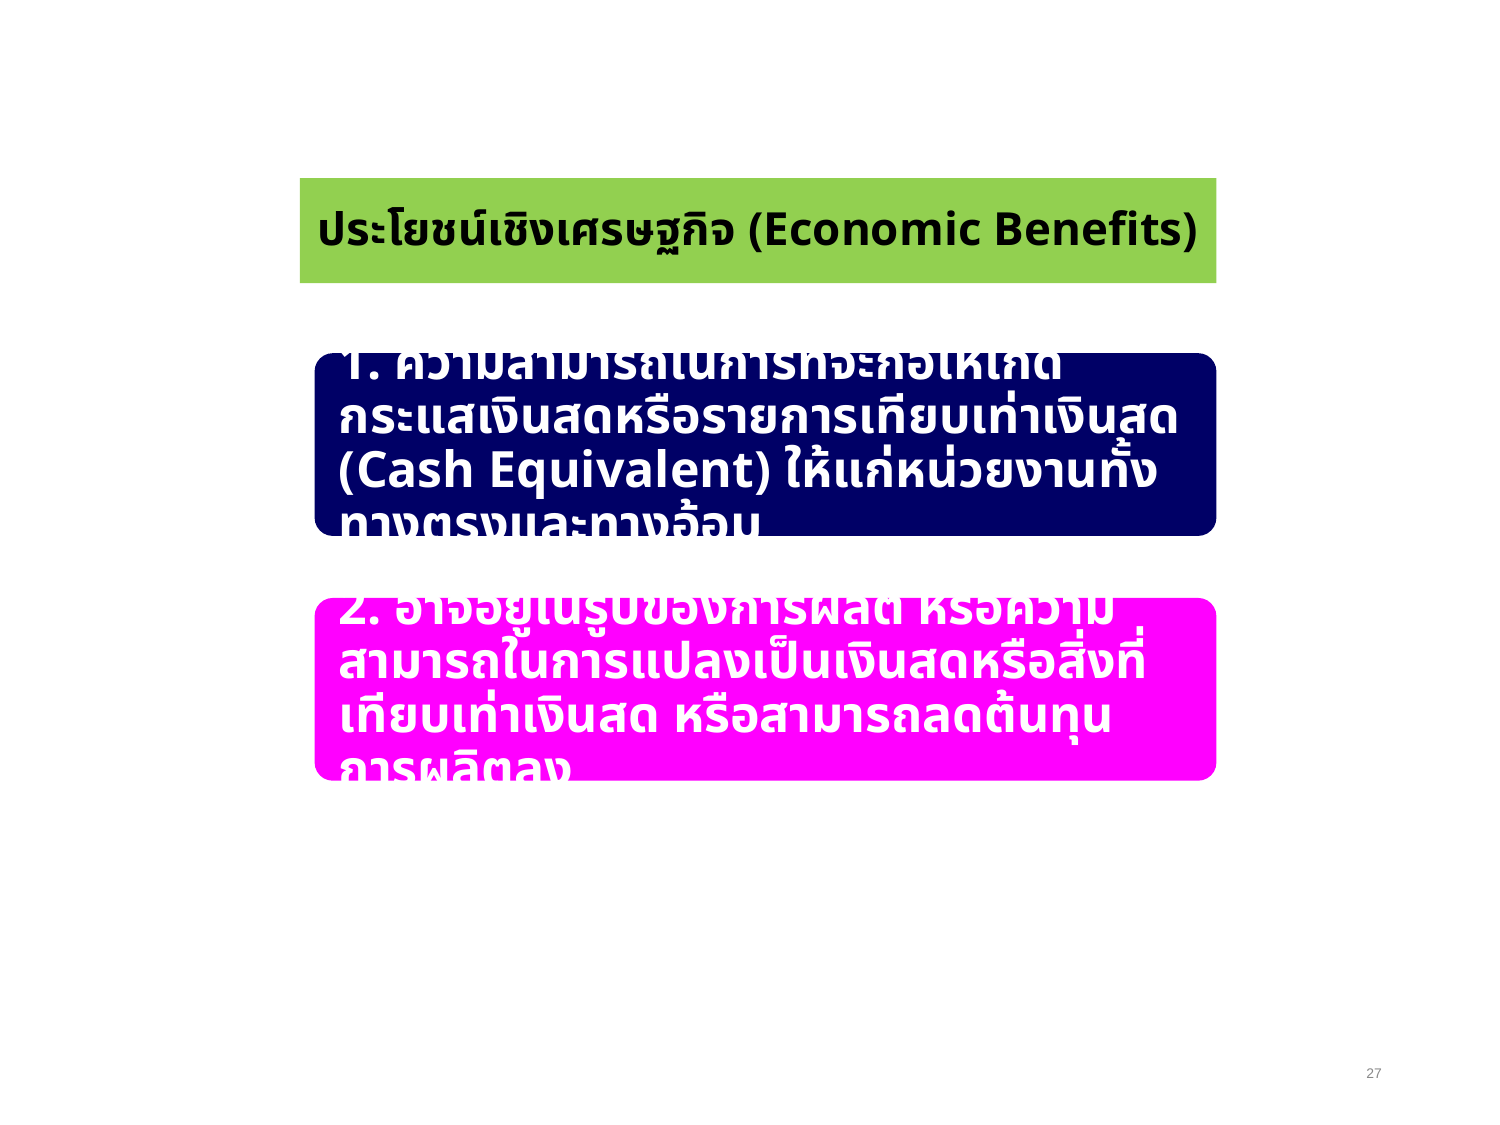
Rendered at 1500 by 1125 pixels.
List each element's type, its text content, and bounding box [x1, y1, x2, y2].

text_box ประโยชน์เชิงเศรษฐกิจ (Economic Benefits) [299, 178, 1217, 284]
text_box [314, 353, 1217, 536]
slide_number 27 [1059, 1042, 1397, 1103]
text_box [314, 597, 1217, 781]
